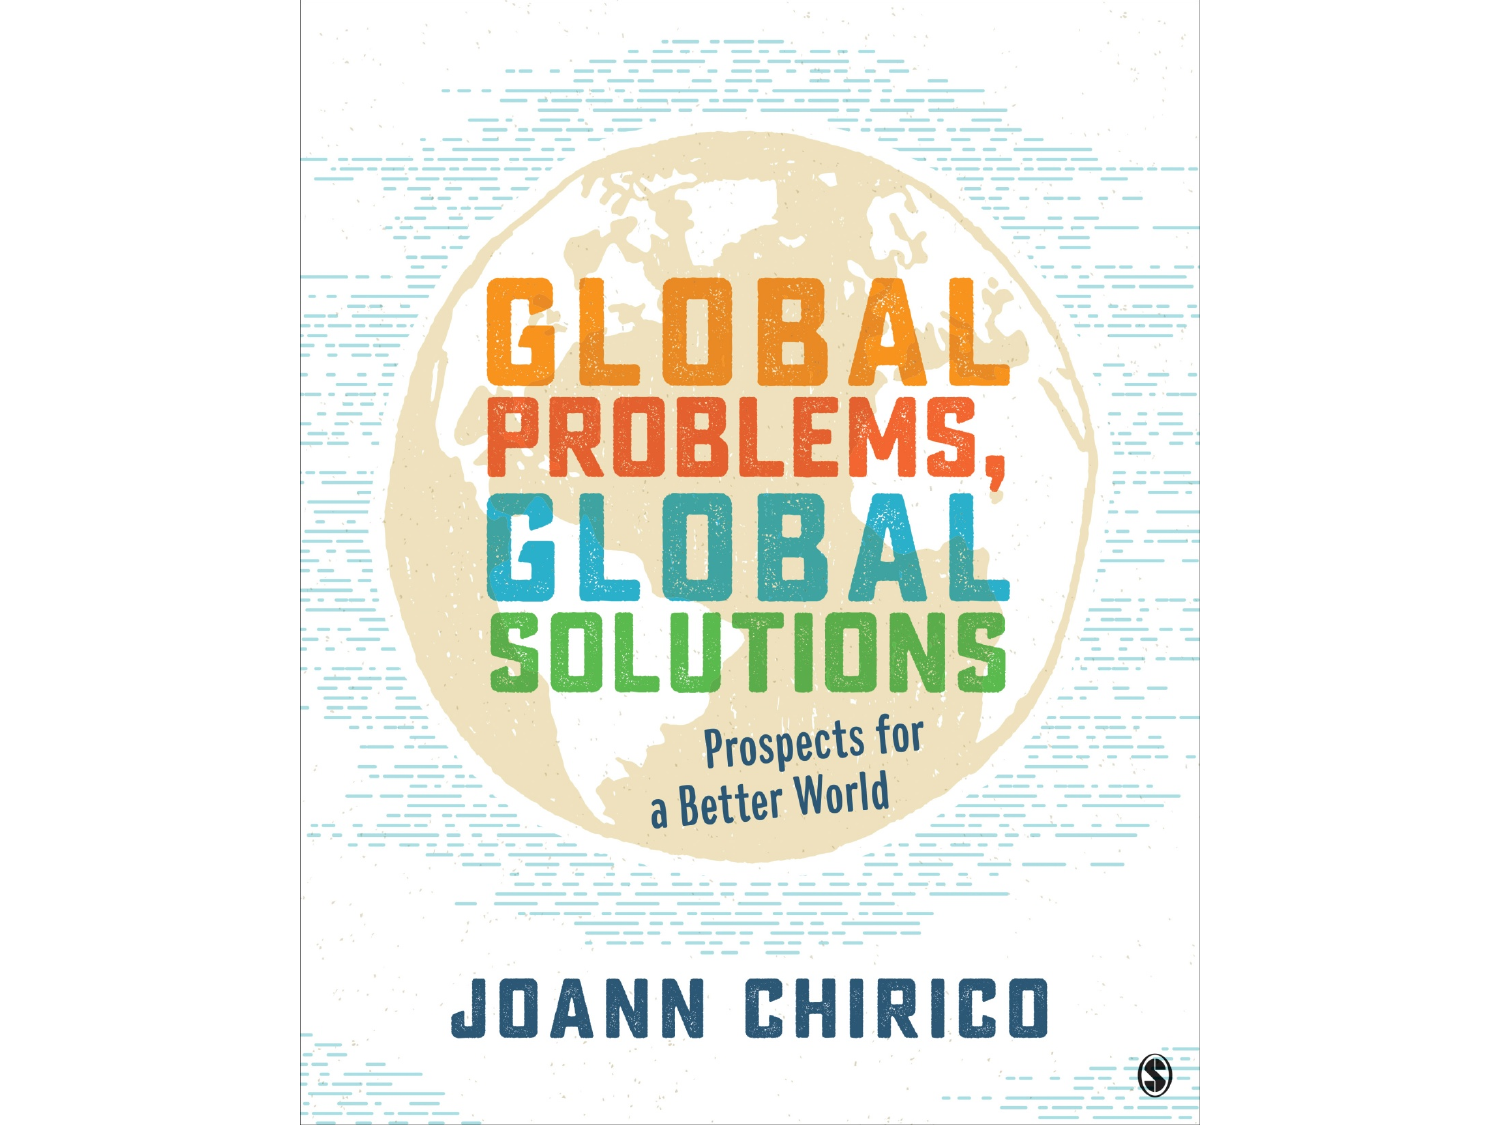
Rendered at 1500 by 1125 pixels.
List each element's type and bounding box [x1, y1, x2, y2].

picture [299, 0, 1200, 1125]
